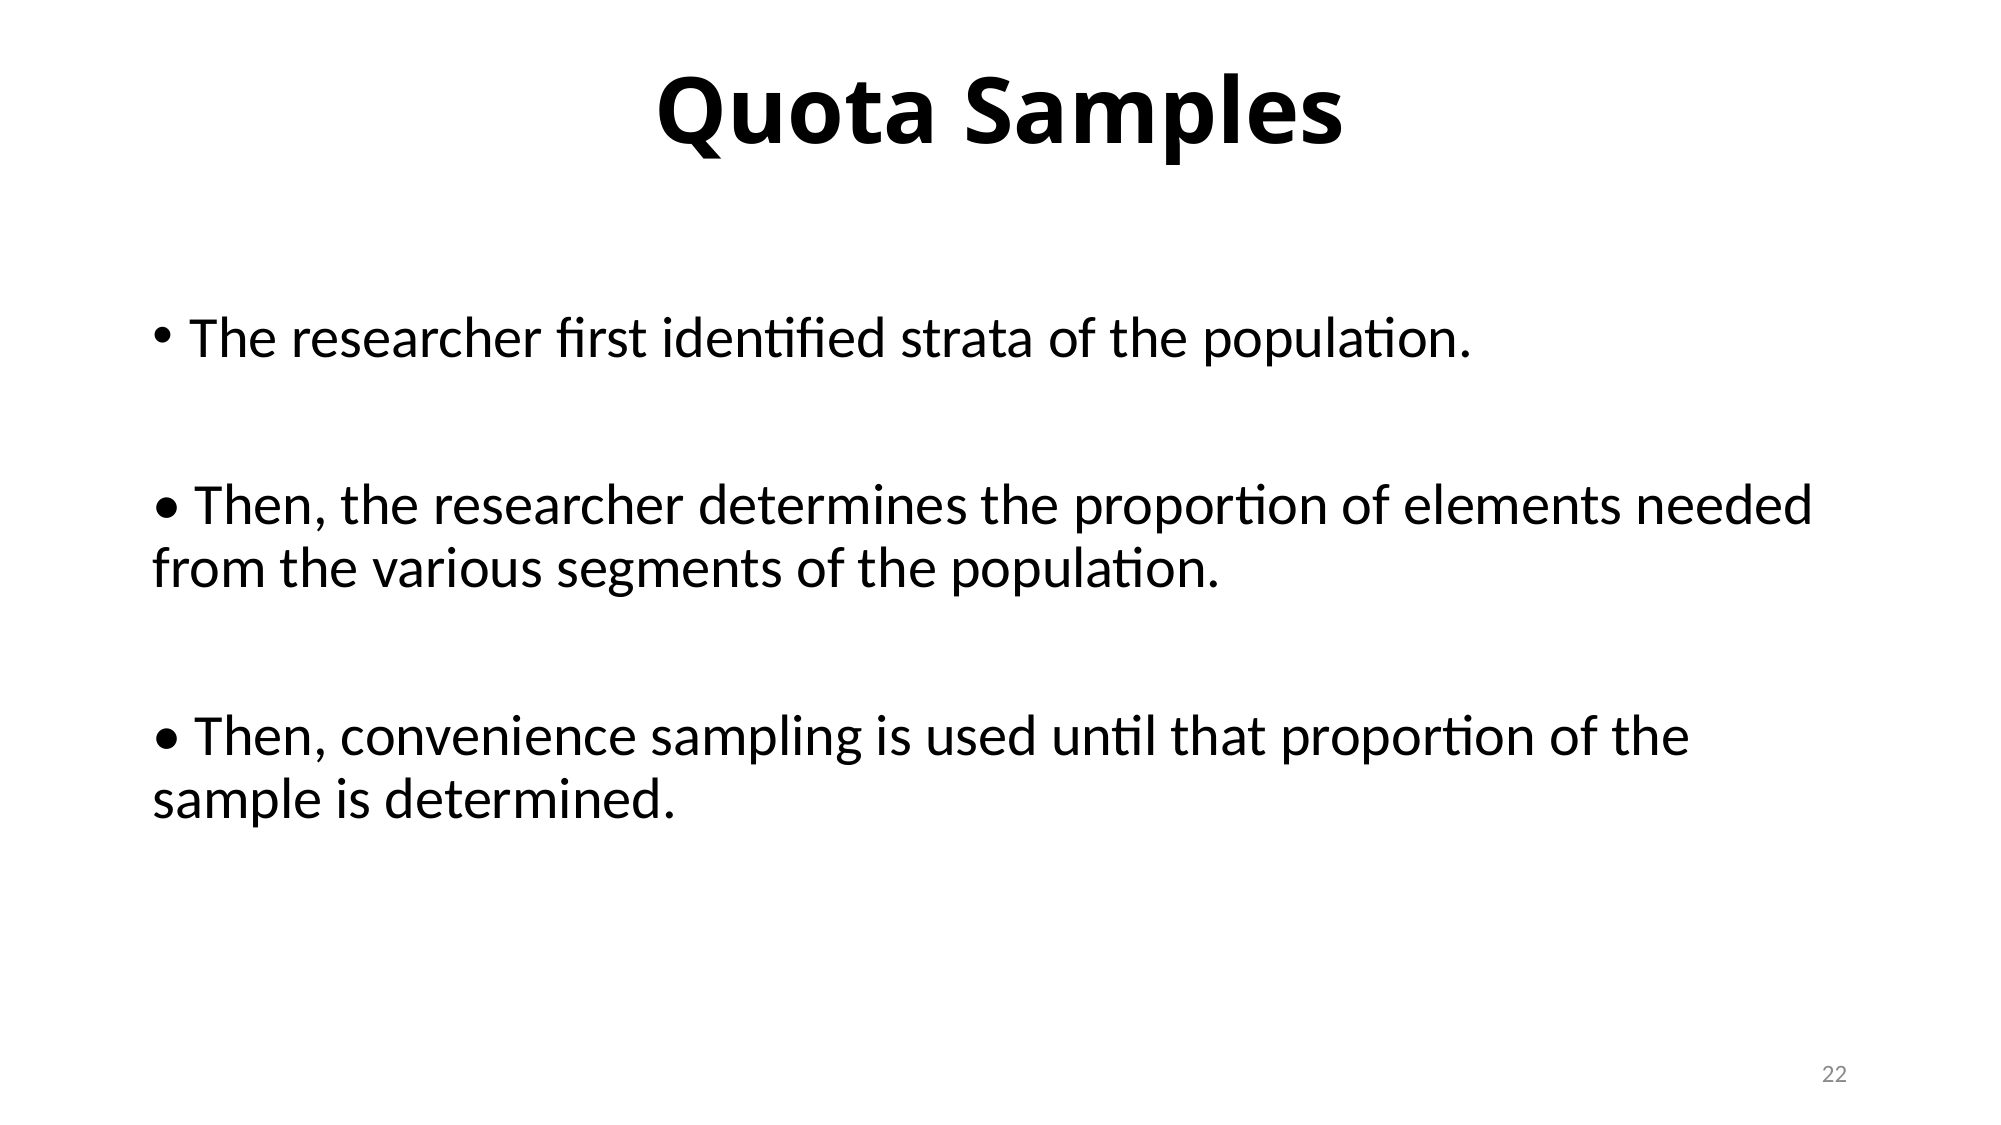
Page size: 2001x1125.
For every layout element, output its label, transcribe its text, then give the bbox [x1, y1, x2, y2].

list The researcher first identified strata of the population. • Then, the researcher determines the proportion of elements needed from the various segments of the population. • Then, convenience sampling is used until that proportion of the sample is determined. [137, 299, 1863, 1014]
slide_number 22 [1412, 1042, 1863, 1103]
title Quota Samples [137, 59, 1863, 278]
